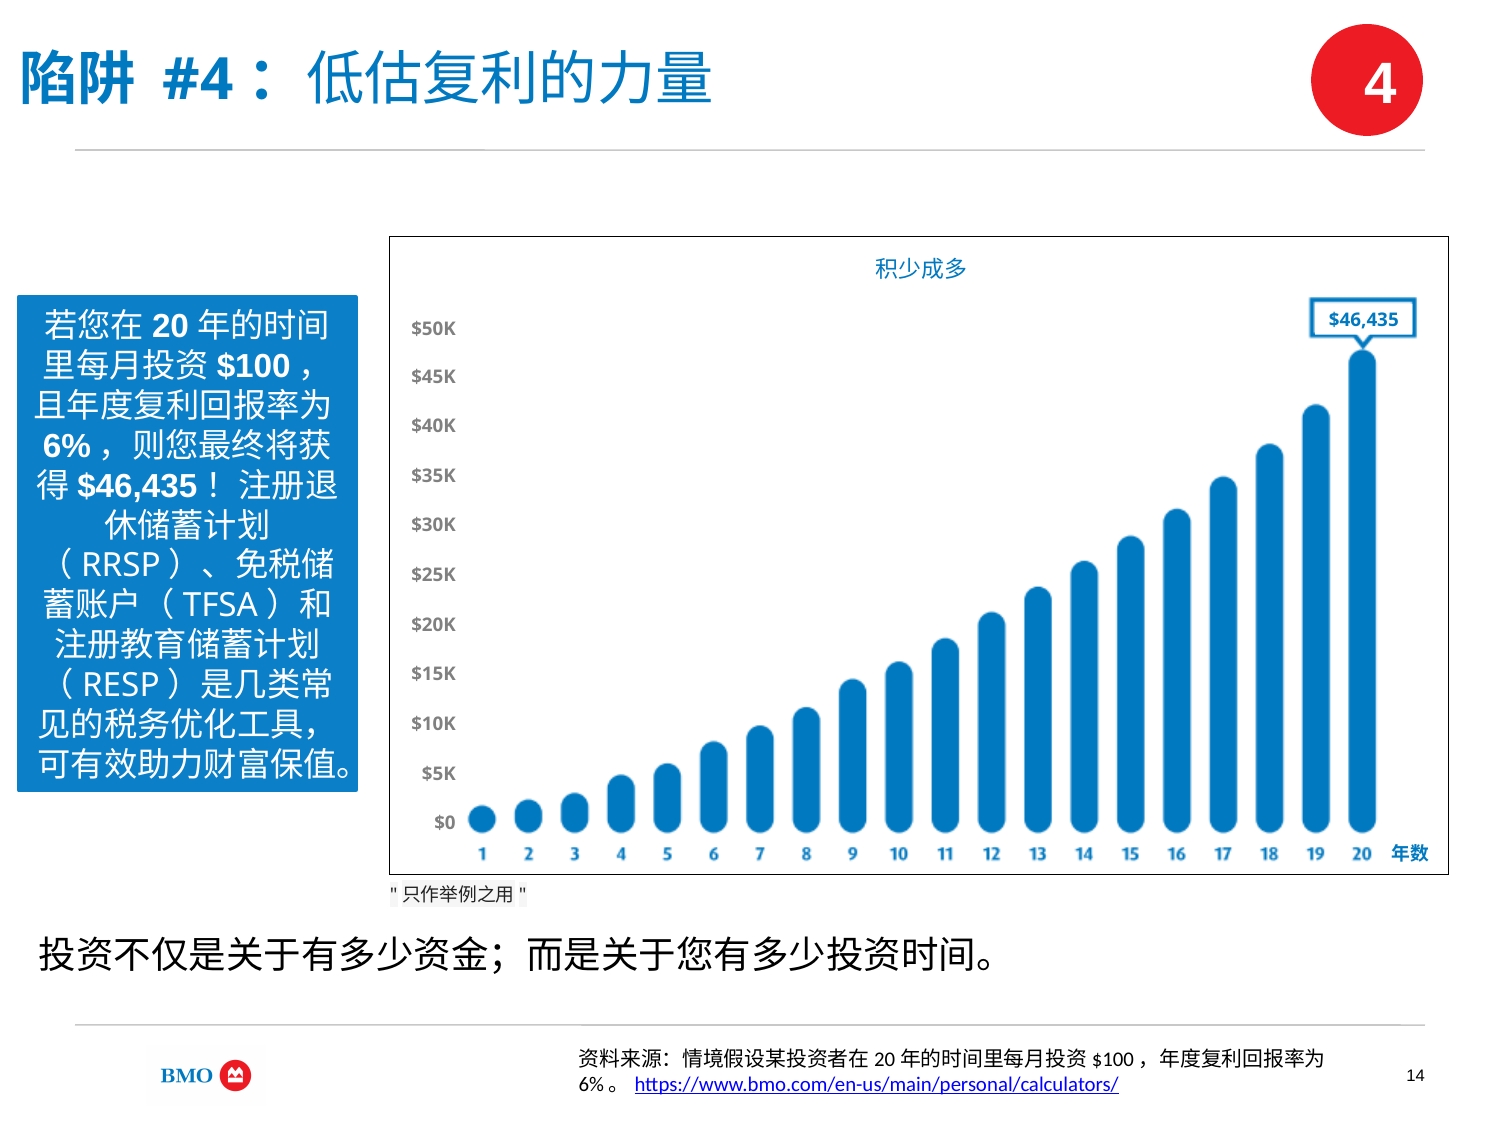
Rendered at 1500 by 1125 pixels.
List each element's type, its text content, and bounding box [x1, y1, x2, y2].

text_box 若您在20年的时间里每月投资$100，且年度复利回报率为6%，则您最终将获得$46,435！注册退休储蓄计划（RRSP）、免税储蓄账户（TFSA）和注册教育储蓄计划（RESP）是几类常见的税务优化工具，可有效助力财富保值。 [19, 297, 356, 791]
text_box [1350, 23, 1424, 137]
slide_number 14 [1350, 1025, 1425, 1125]
text_box 4 [1357, 37, 1379, 123]
text_box 陷阱 #4：低估复利的力量 [19, 1, 1350, 152]
text_box 资料来源：情境假设某投资者在20年的时间里每月投资$100，年度复利回报率为6%。https://www.bmo.com/en-us/main/personal/calculators/ [578, 1045, 1378, 1105]
text_box 投资不仅是关于有多少资金；而是关于您有多少投资时间。 [24, 923, 1500, 984]
picture [389, 235, 1450, 875]
picture [146, 1045, 266, 1106]
text_box "只作举例之用" [389, 882, 1001, 906]
